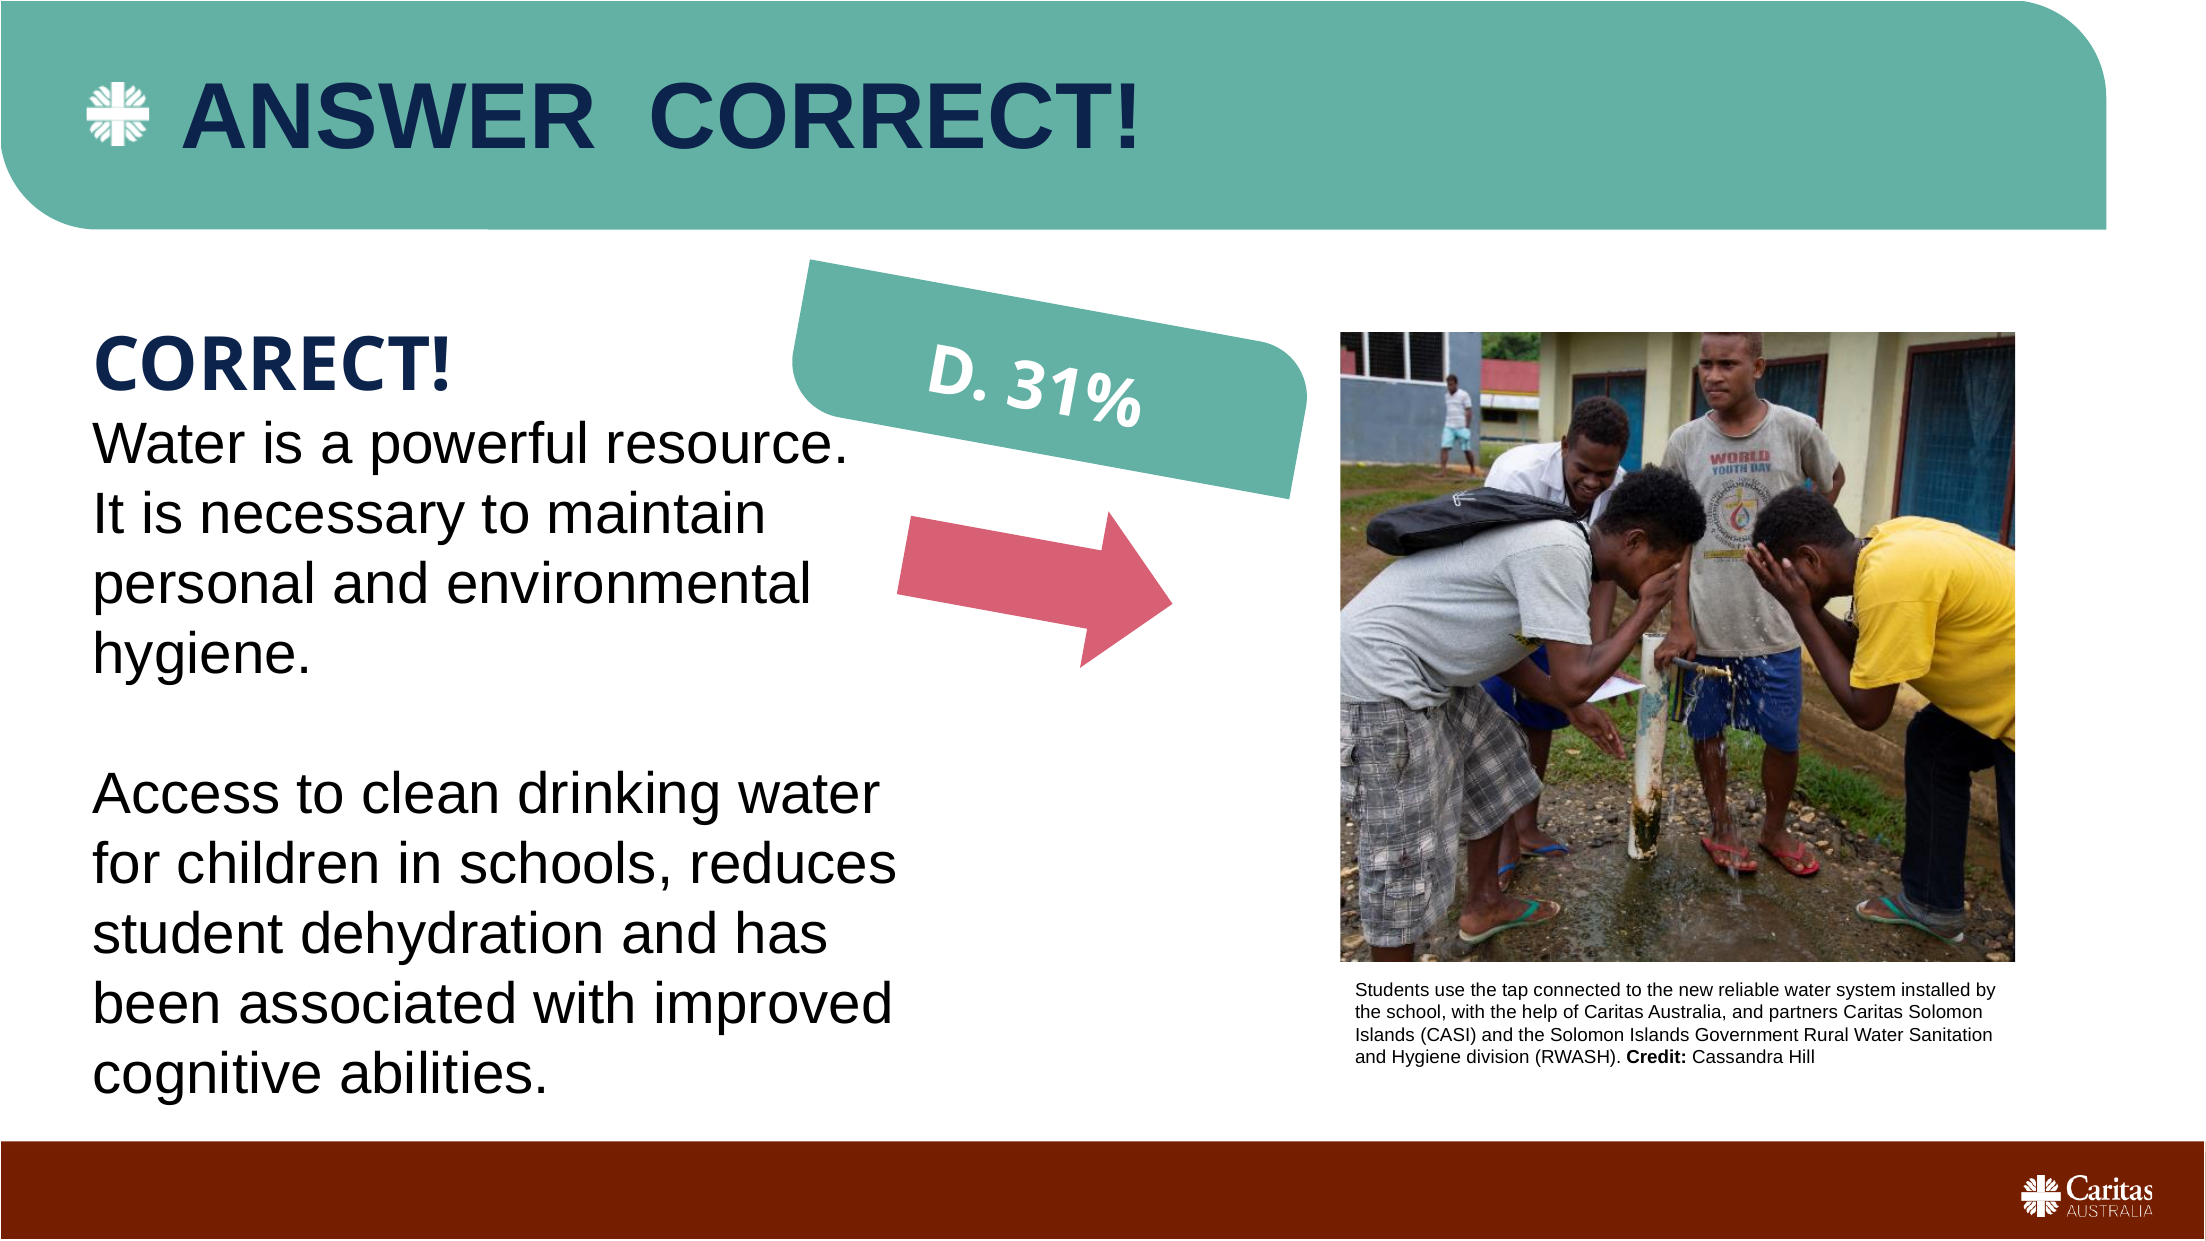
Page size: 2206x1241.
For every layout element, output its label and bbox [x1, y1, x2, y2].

text_box [0, 0, 2206, 1241]
text_box [737, 291, 1267, 633]
picture [1340, 332, 2016, 962]
